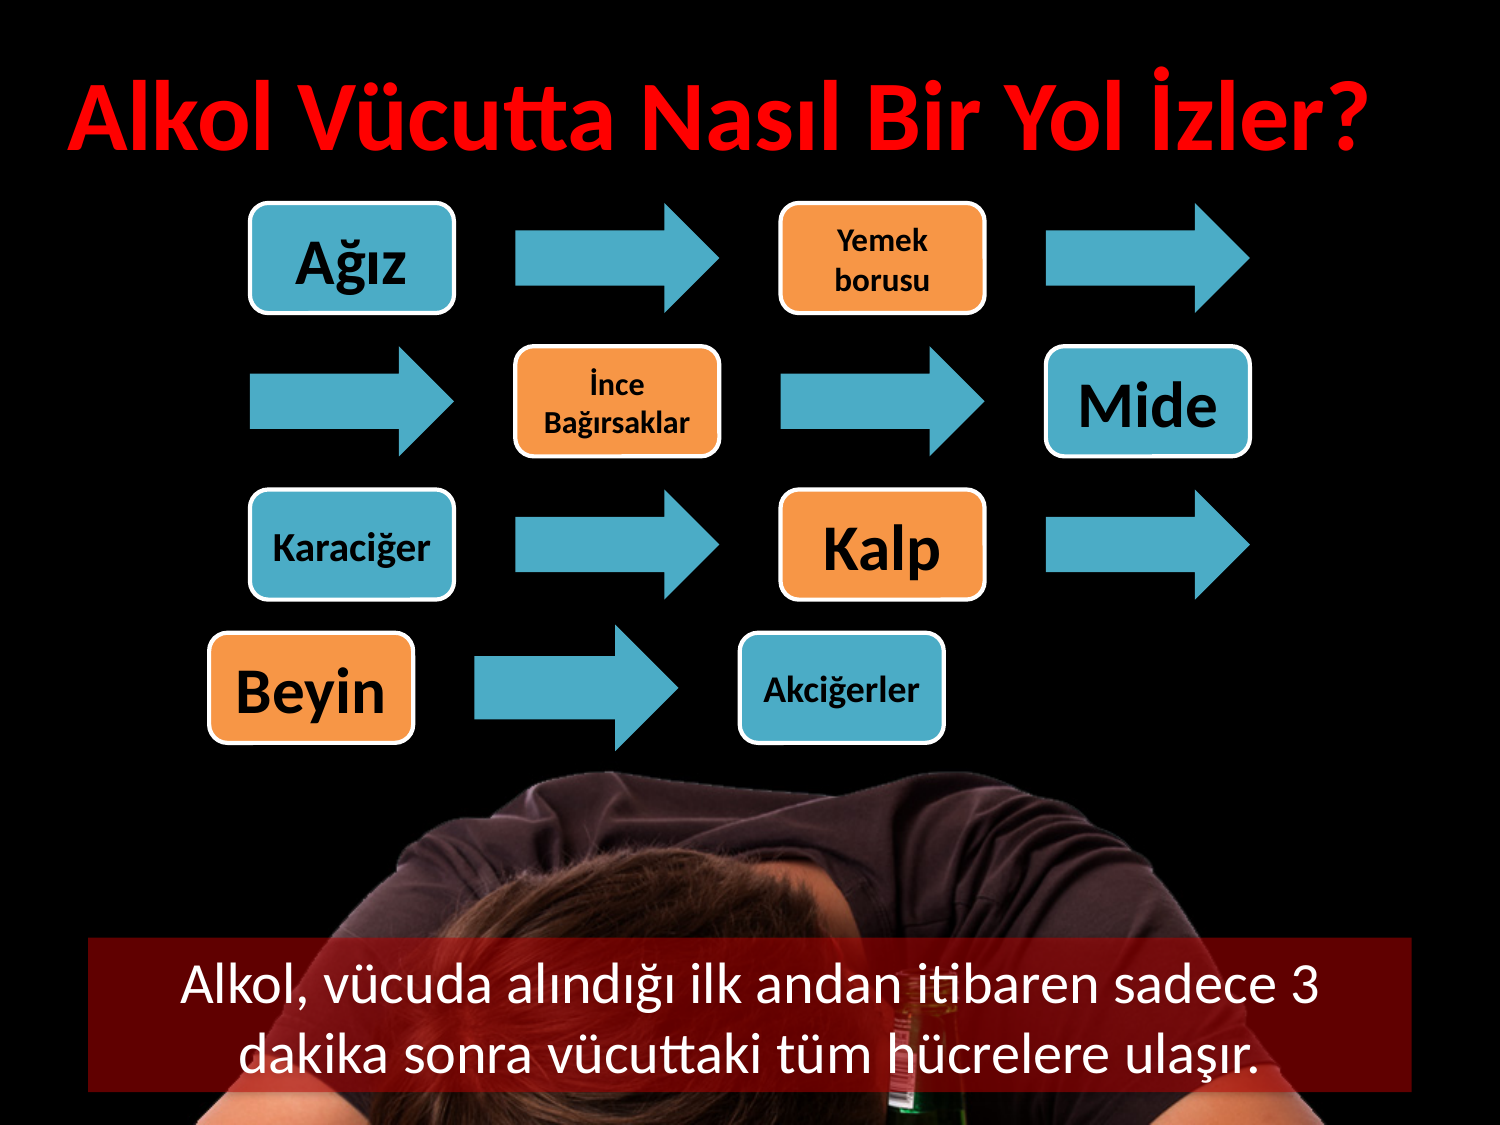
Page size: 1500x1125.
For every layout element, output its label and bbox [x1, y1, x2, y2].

picture [0, 0, 1500, 1125]
text_box [249, 202, 1251, 870]
